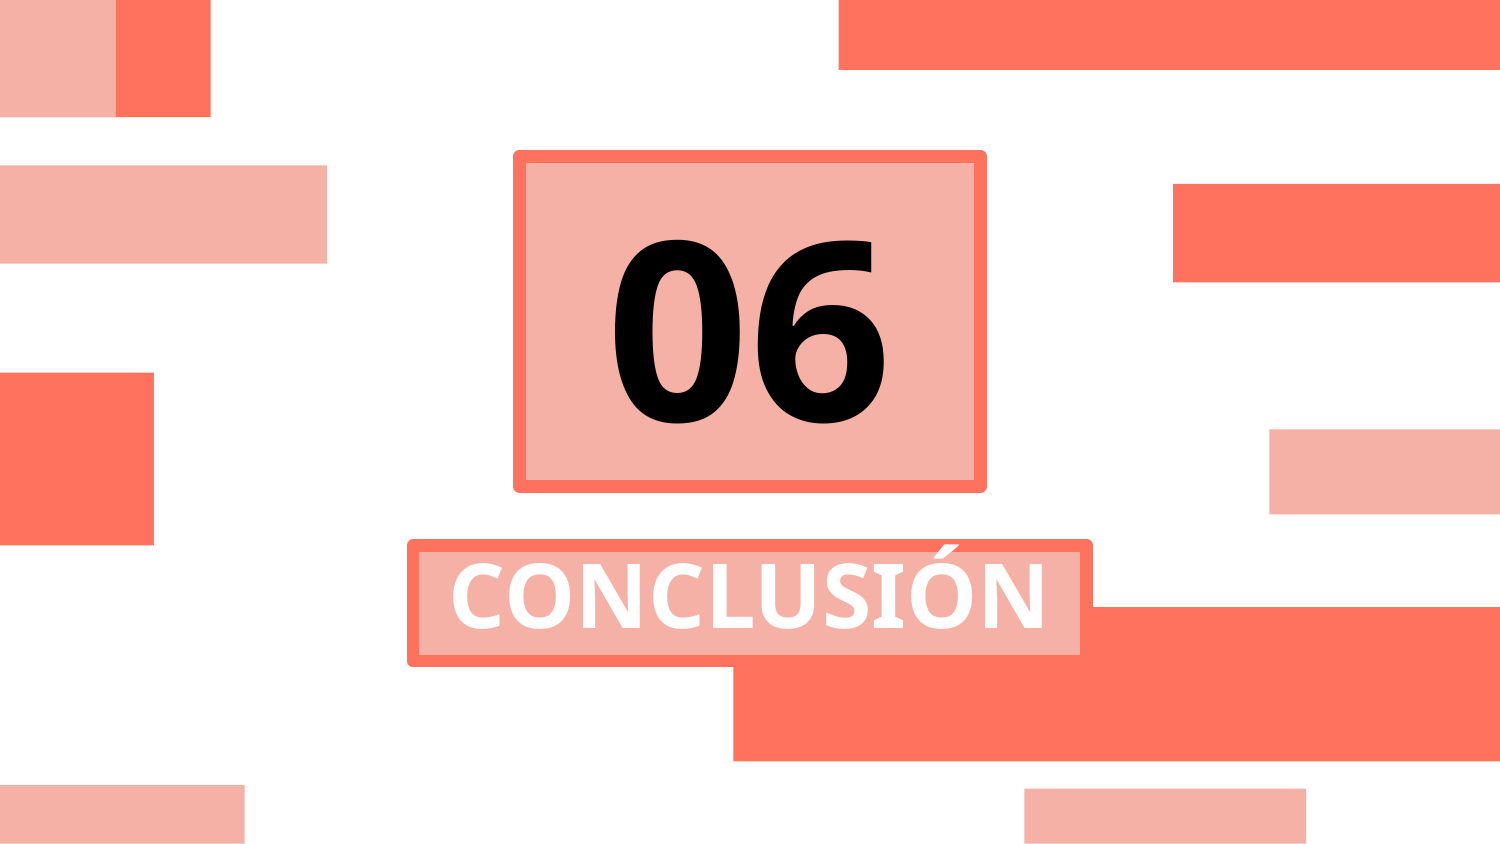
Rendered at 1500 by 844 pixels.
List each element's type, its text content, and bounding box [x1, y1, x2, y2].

text_box [115, 0, 211, 118]
text_box [1173, 183, 1500, 283]
text_box CONCLUSIÓN [413, 545, 1087, 662]
text_box [1269, 429, 1500, 515]
text_box 06 [519, 156, 981, 487]
text_box [0, 165, 327, 264]
text_box [1024, 788, 1307, 844]
text_box [0, 372, 154, 546]
